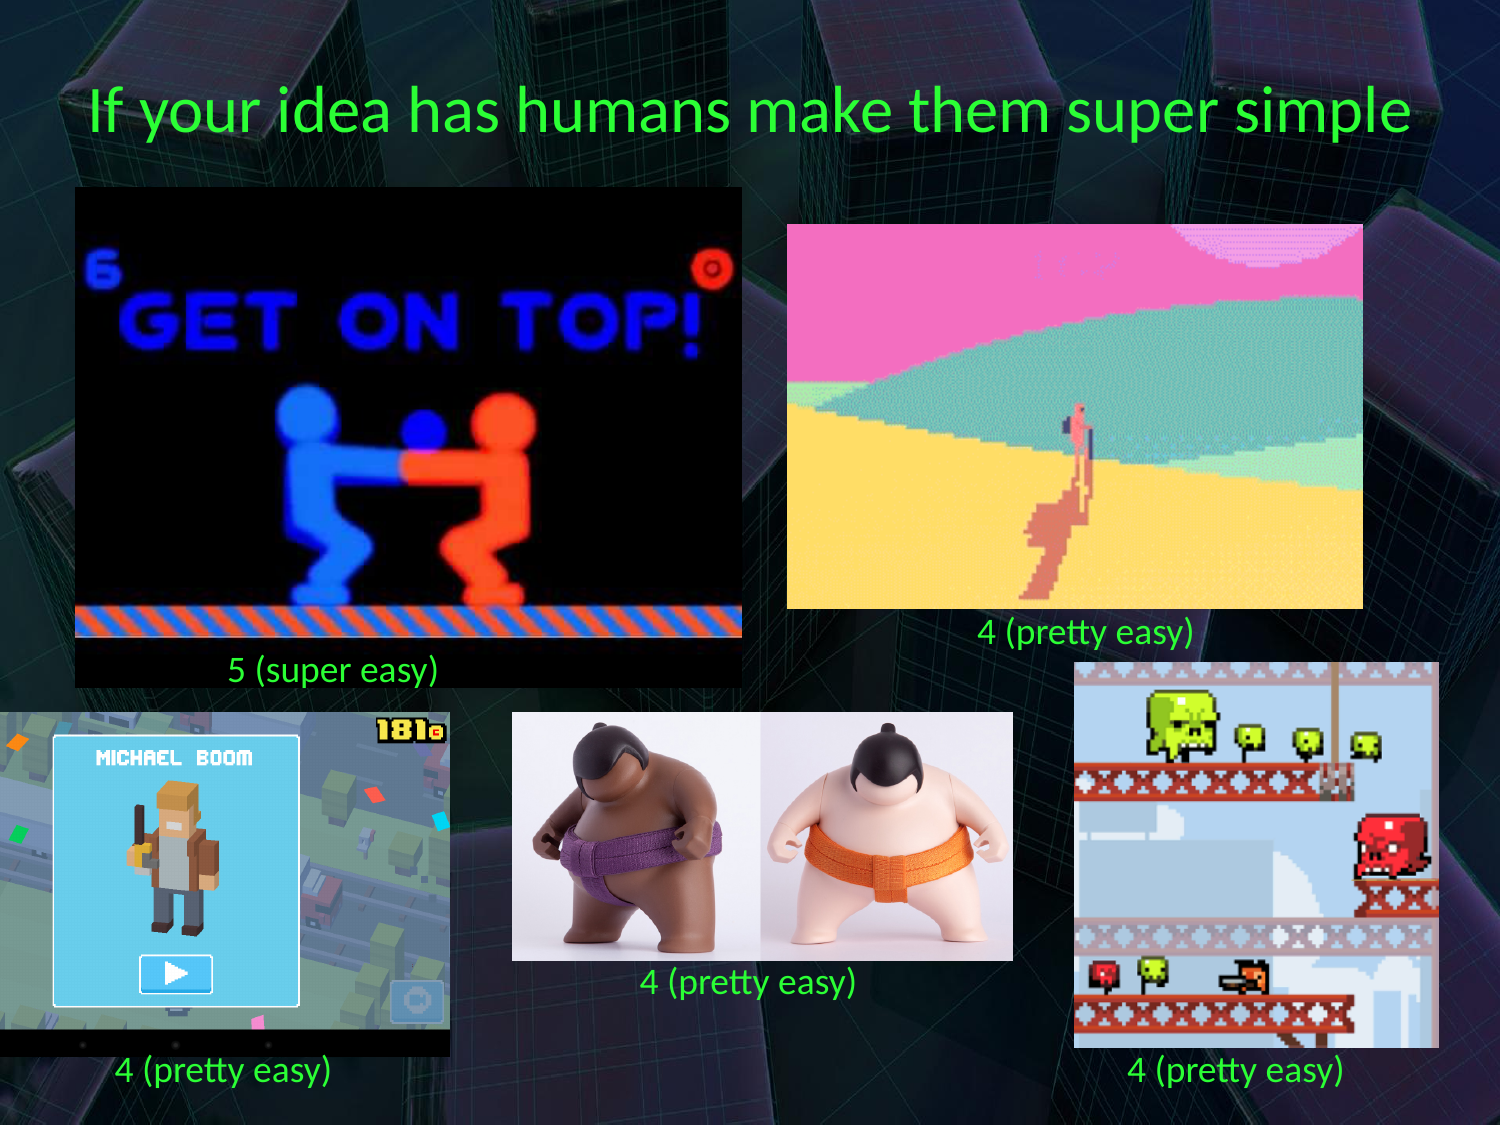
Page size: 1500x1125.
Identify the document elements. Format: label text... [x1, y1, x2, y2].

text_box If your idea has humans make them super simple [37, 12, 1463, 200]
picture [0, 0, 1500, 1125]
text_box 4 (pretty easy) [1112, 1056, 1413, 1098]
text_box 4 (pretty easy) [624, 969, 925, 1010]
text_box 4 (pretty easy) [99, 1066, 400, 1098]
text_box 4 (pretty easy) [962, 618, 1263, 660]
